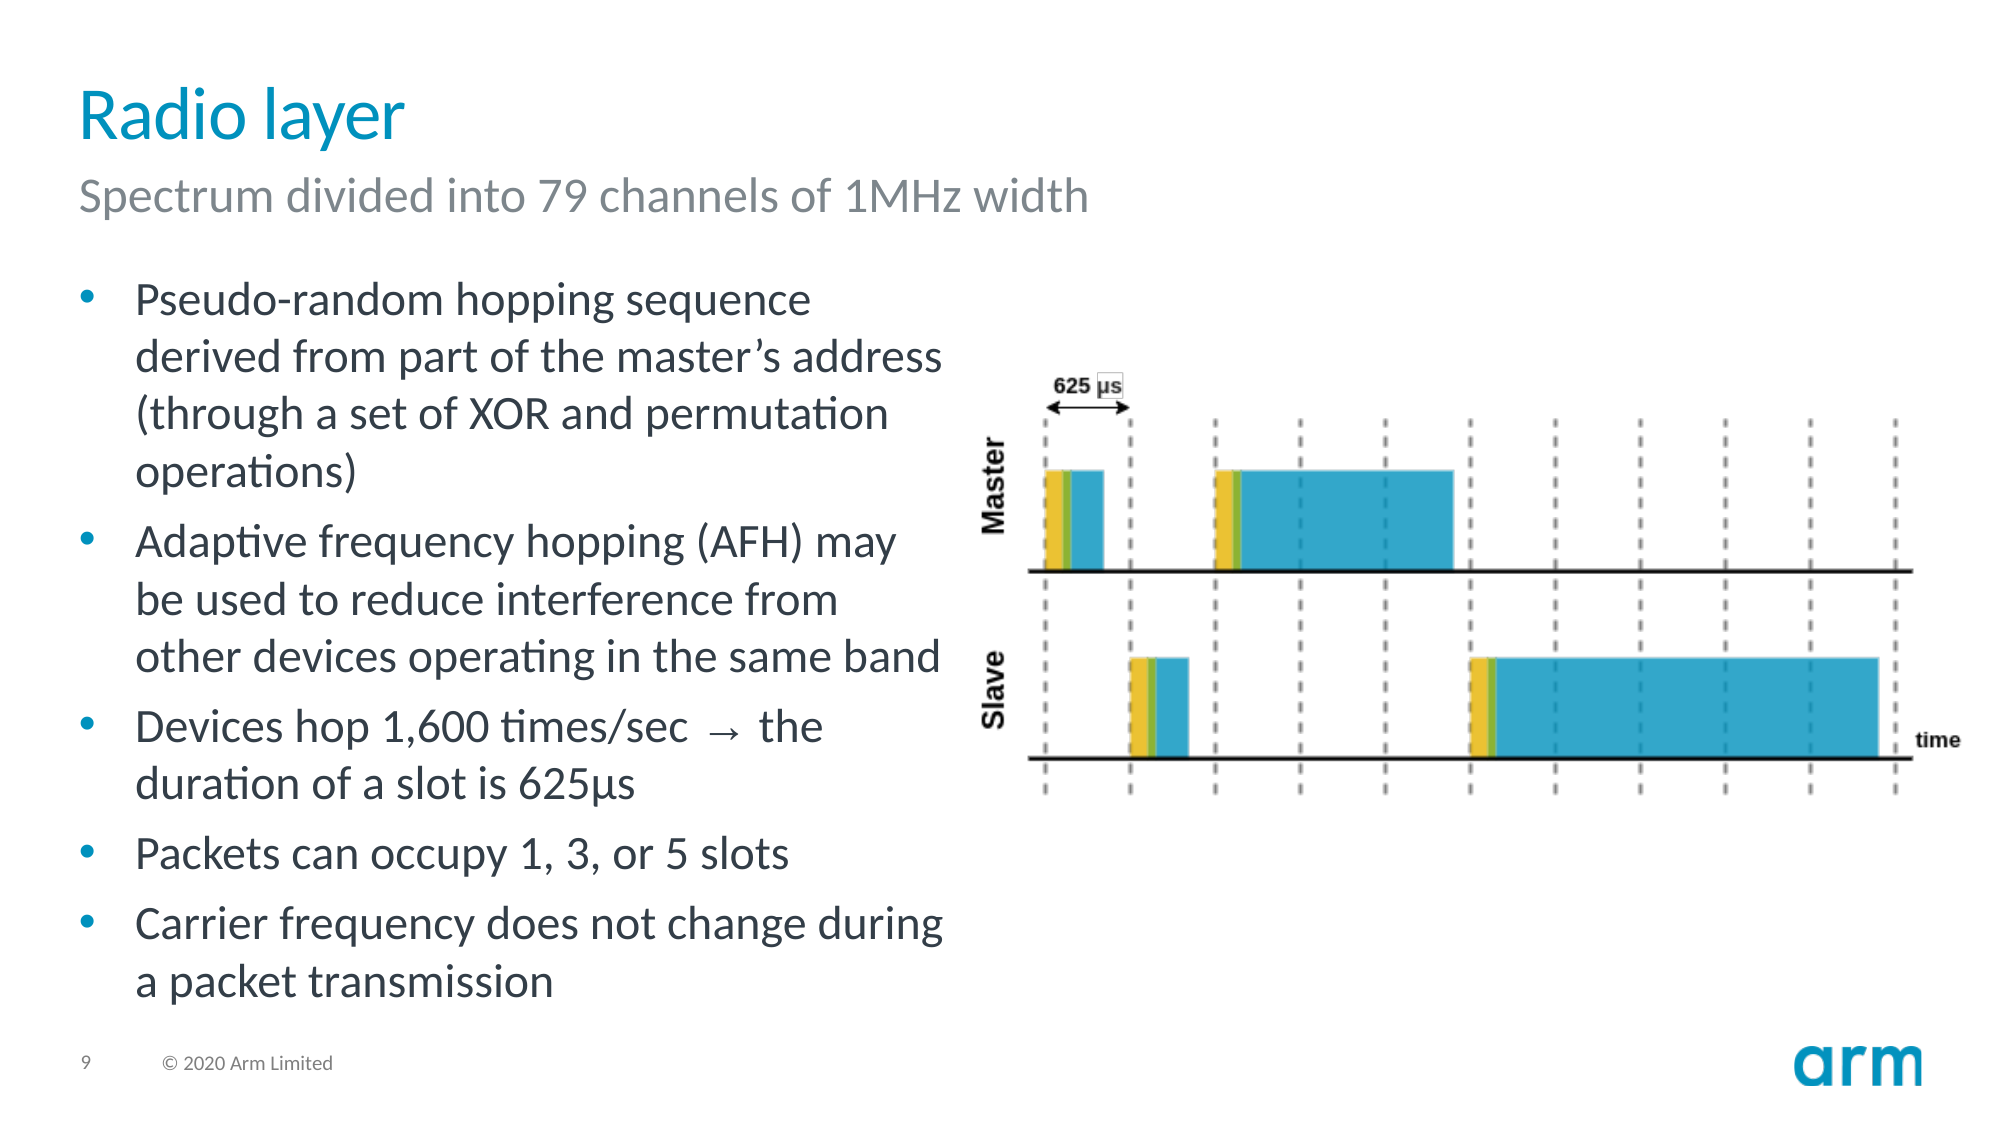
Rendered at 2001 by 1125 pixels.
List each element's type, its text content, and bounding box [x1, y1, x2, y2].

list Spectrum divided into 79 channels of 1MHz width [78, 162, 1922, 220]
title Radio layer [78, 78, 1922, 162]
picture [977, 368, 1975, 797]
list Pseudo-random hopping sequence derived from part of the master’s address (through a set of XOR and permutation operations) Adaptive frequency hopping (AFH) may be used to reduce interference from other devices operating in the same band Devices hop 1,600 times/sec → the duration of a slot is 625μs Packets can occupy 1, 3, or 5 slots Carrier frequency does not change during a packet transmission [78, 267, 955, 938]
